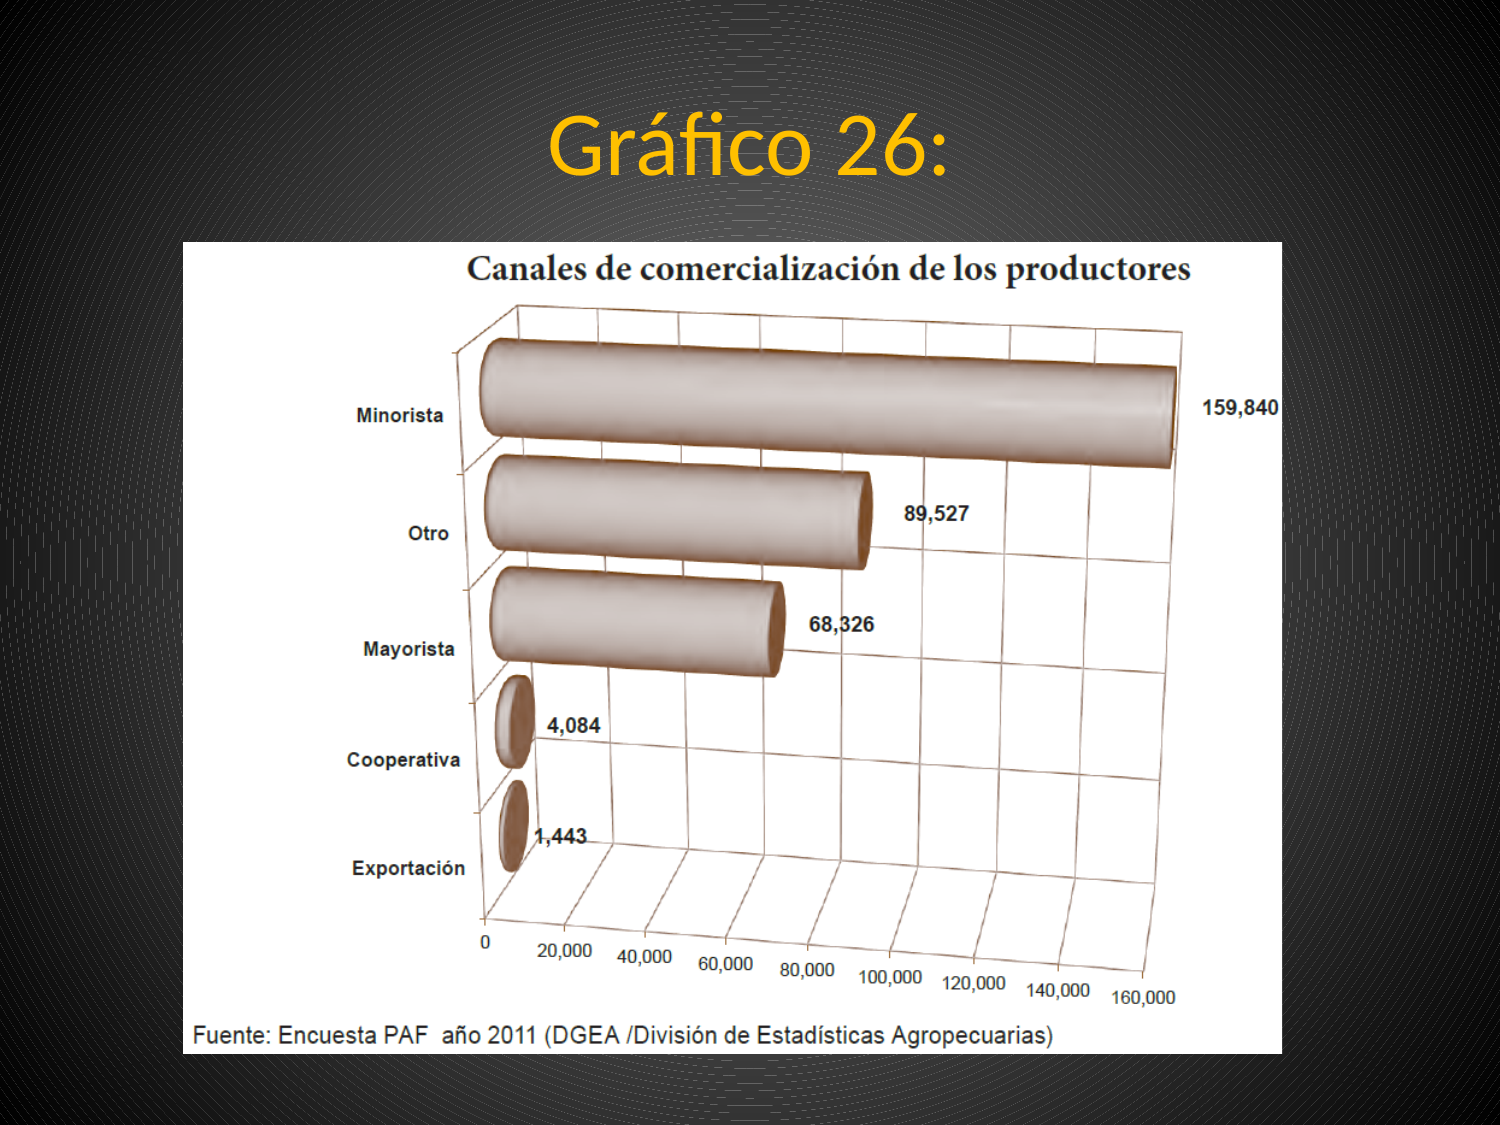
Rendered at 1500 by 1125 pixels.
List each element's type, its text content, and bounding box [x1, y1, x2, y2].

title Gráfico 26: [75, 45, 1425, 233]
picture [182, 241, 1283, 1054]
